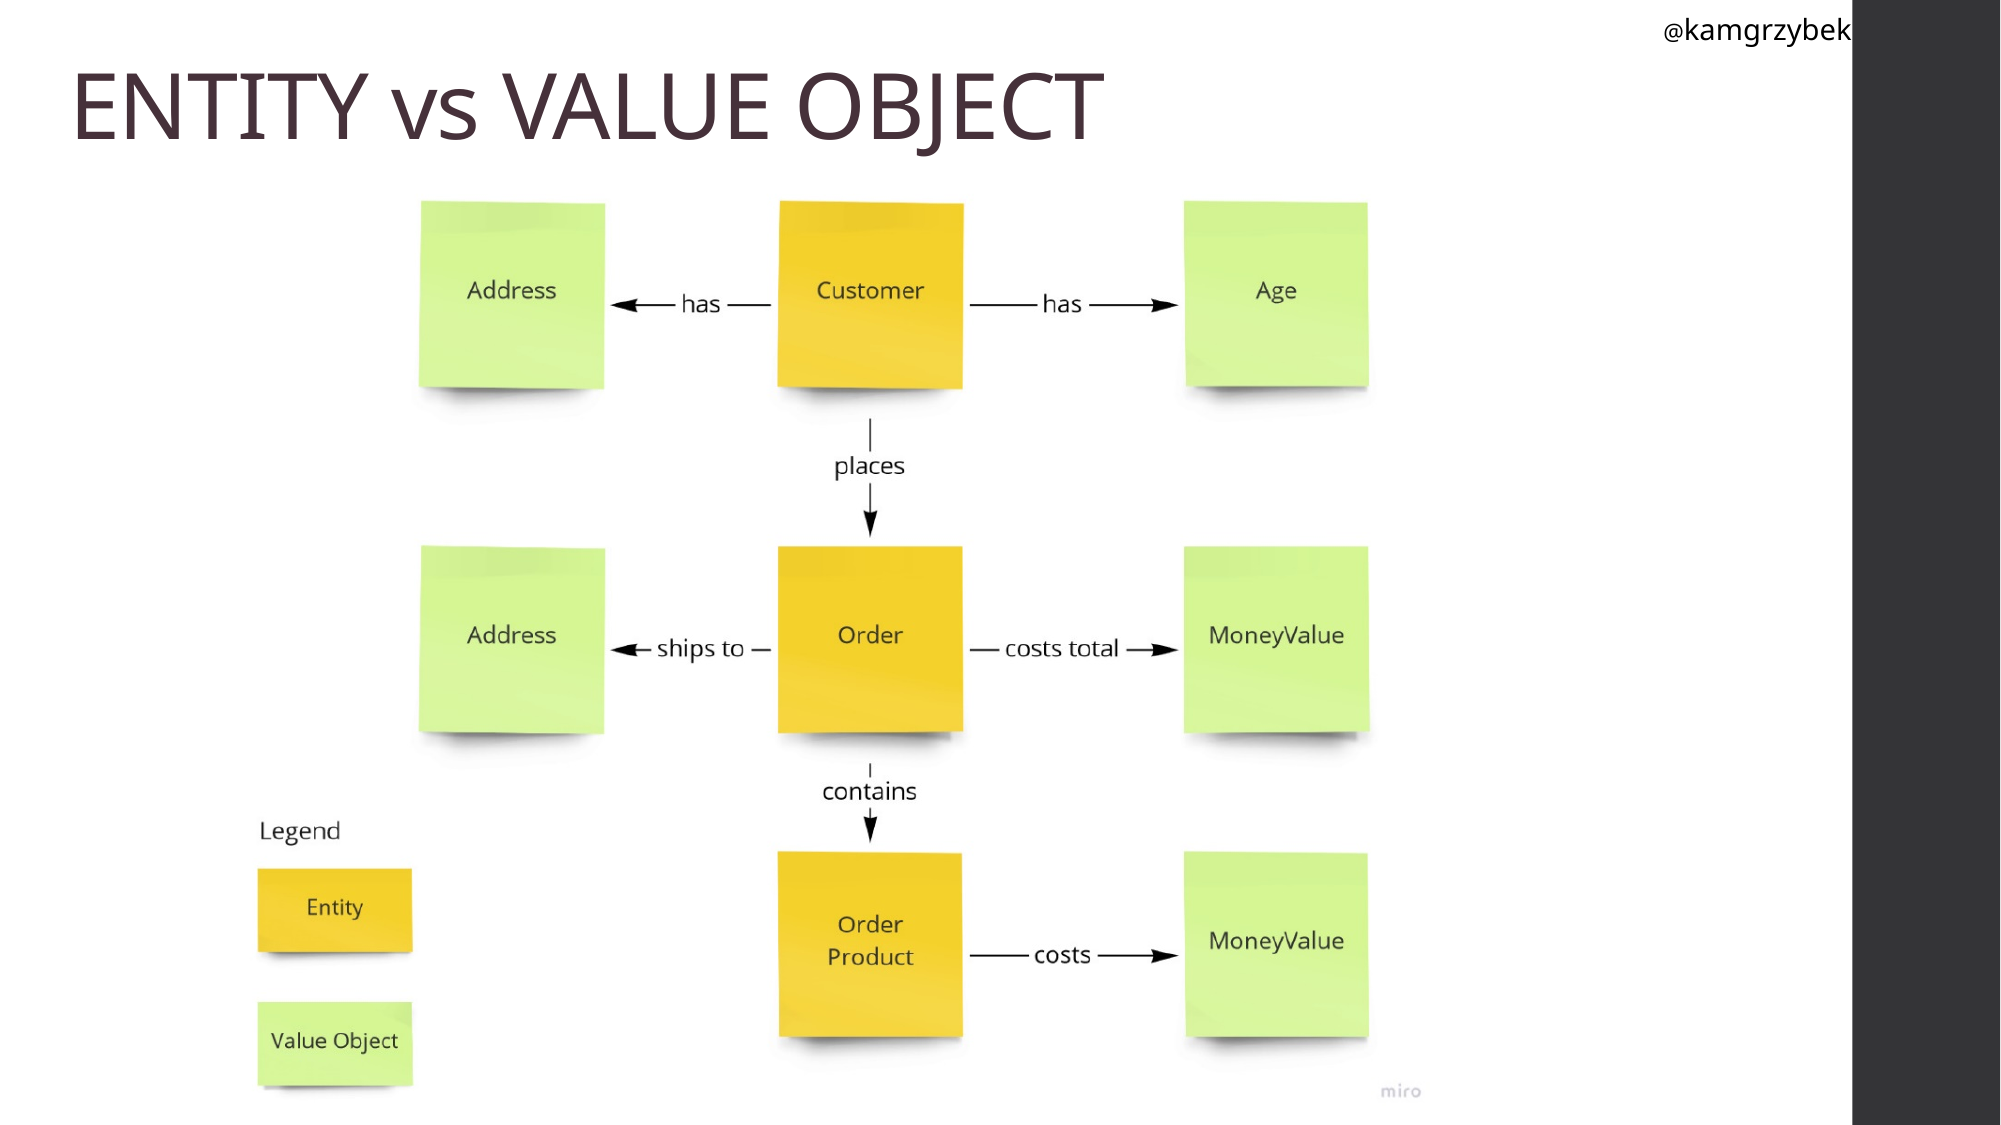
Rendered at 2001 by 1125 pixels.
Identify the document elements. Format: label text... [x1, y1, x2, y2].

title ENTITY vs VALUE OBJECT [54, 31, 1738, 168]
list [222, 164, 1448, 1125]
text_box @kamgrzybek [1648, 3, 1873, 54]
